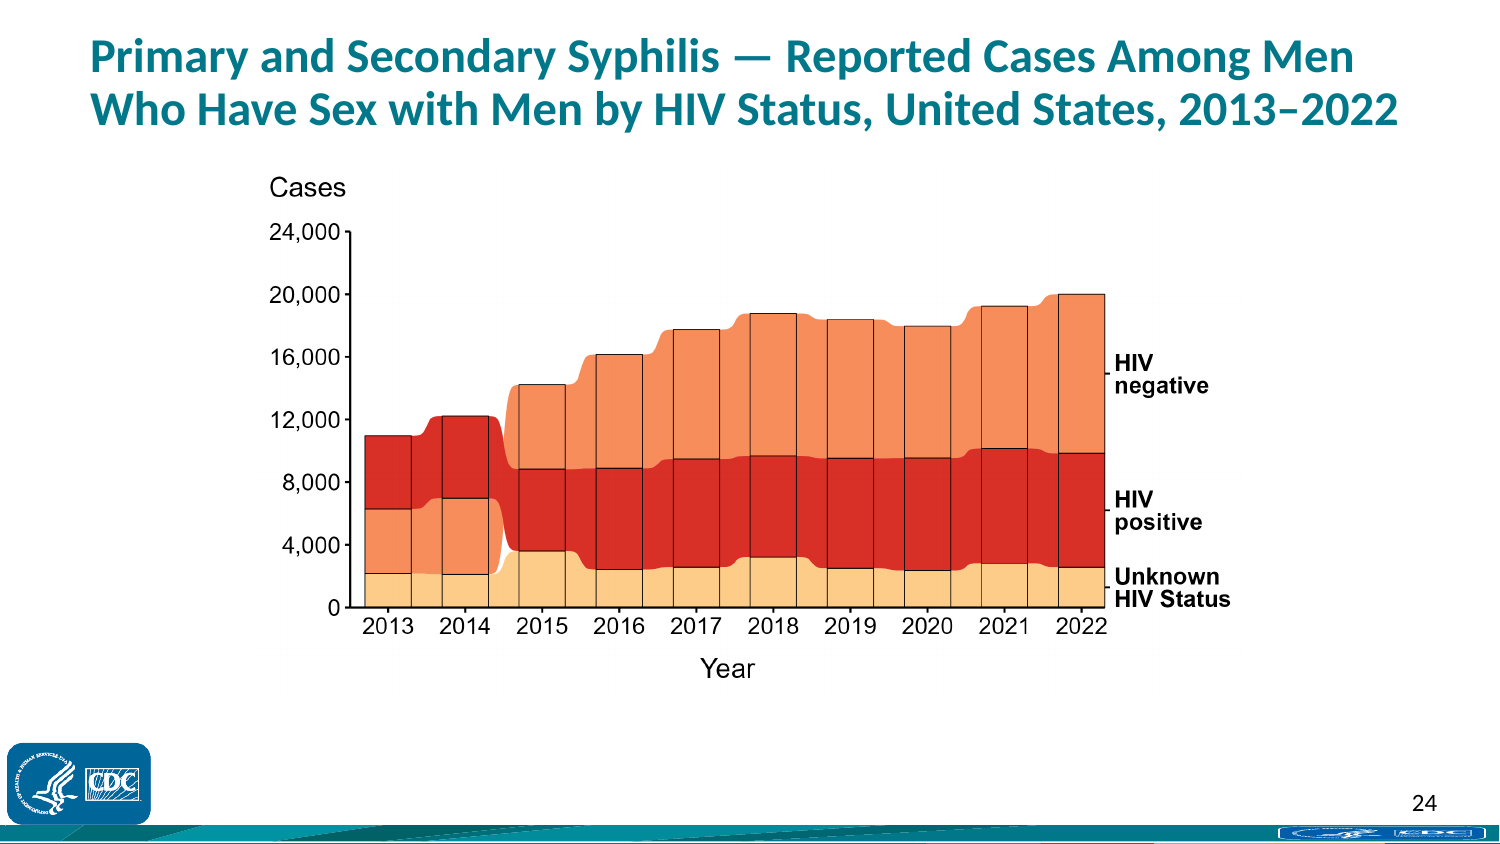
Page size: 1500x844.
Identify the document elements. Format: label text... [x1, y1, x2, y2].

picture [258, 166, 1242, 694]
picture [5, 741, 152, 826]
title Primary and Secondary Syphilis — Reported Cases Among Men Who Have Sex with Men by HIV Status, United States, 2013–2022 [75, 19, 1425, 144]
